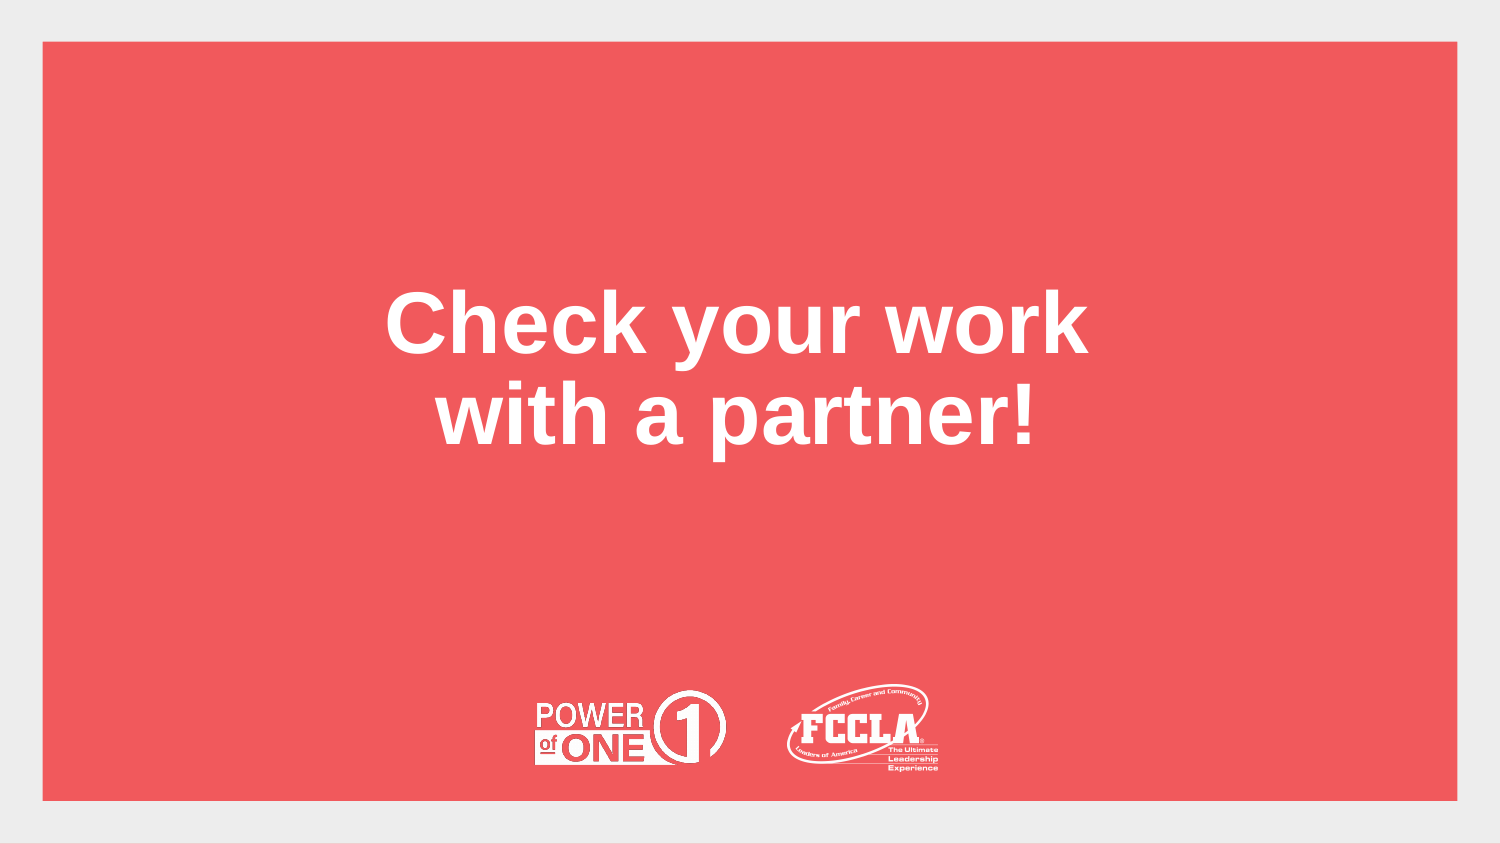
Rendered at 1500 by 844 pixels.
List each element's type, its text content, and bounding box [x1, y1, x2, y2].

picture [479, 642, 938, 844]
text_box Check your work with a partner! [37, 271, 1438, 472]
